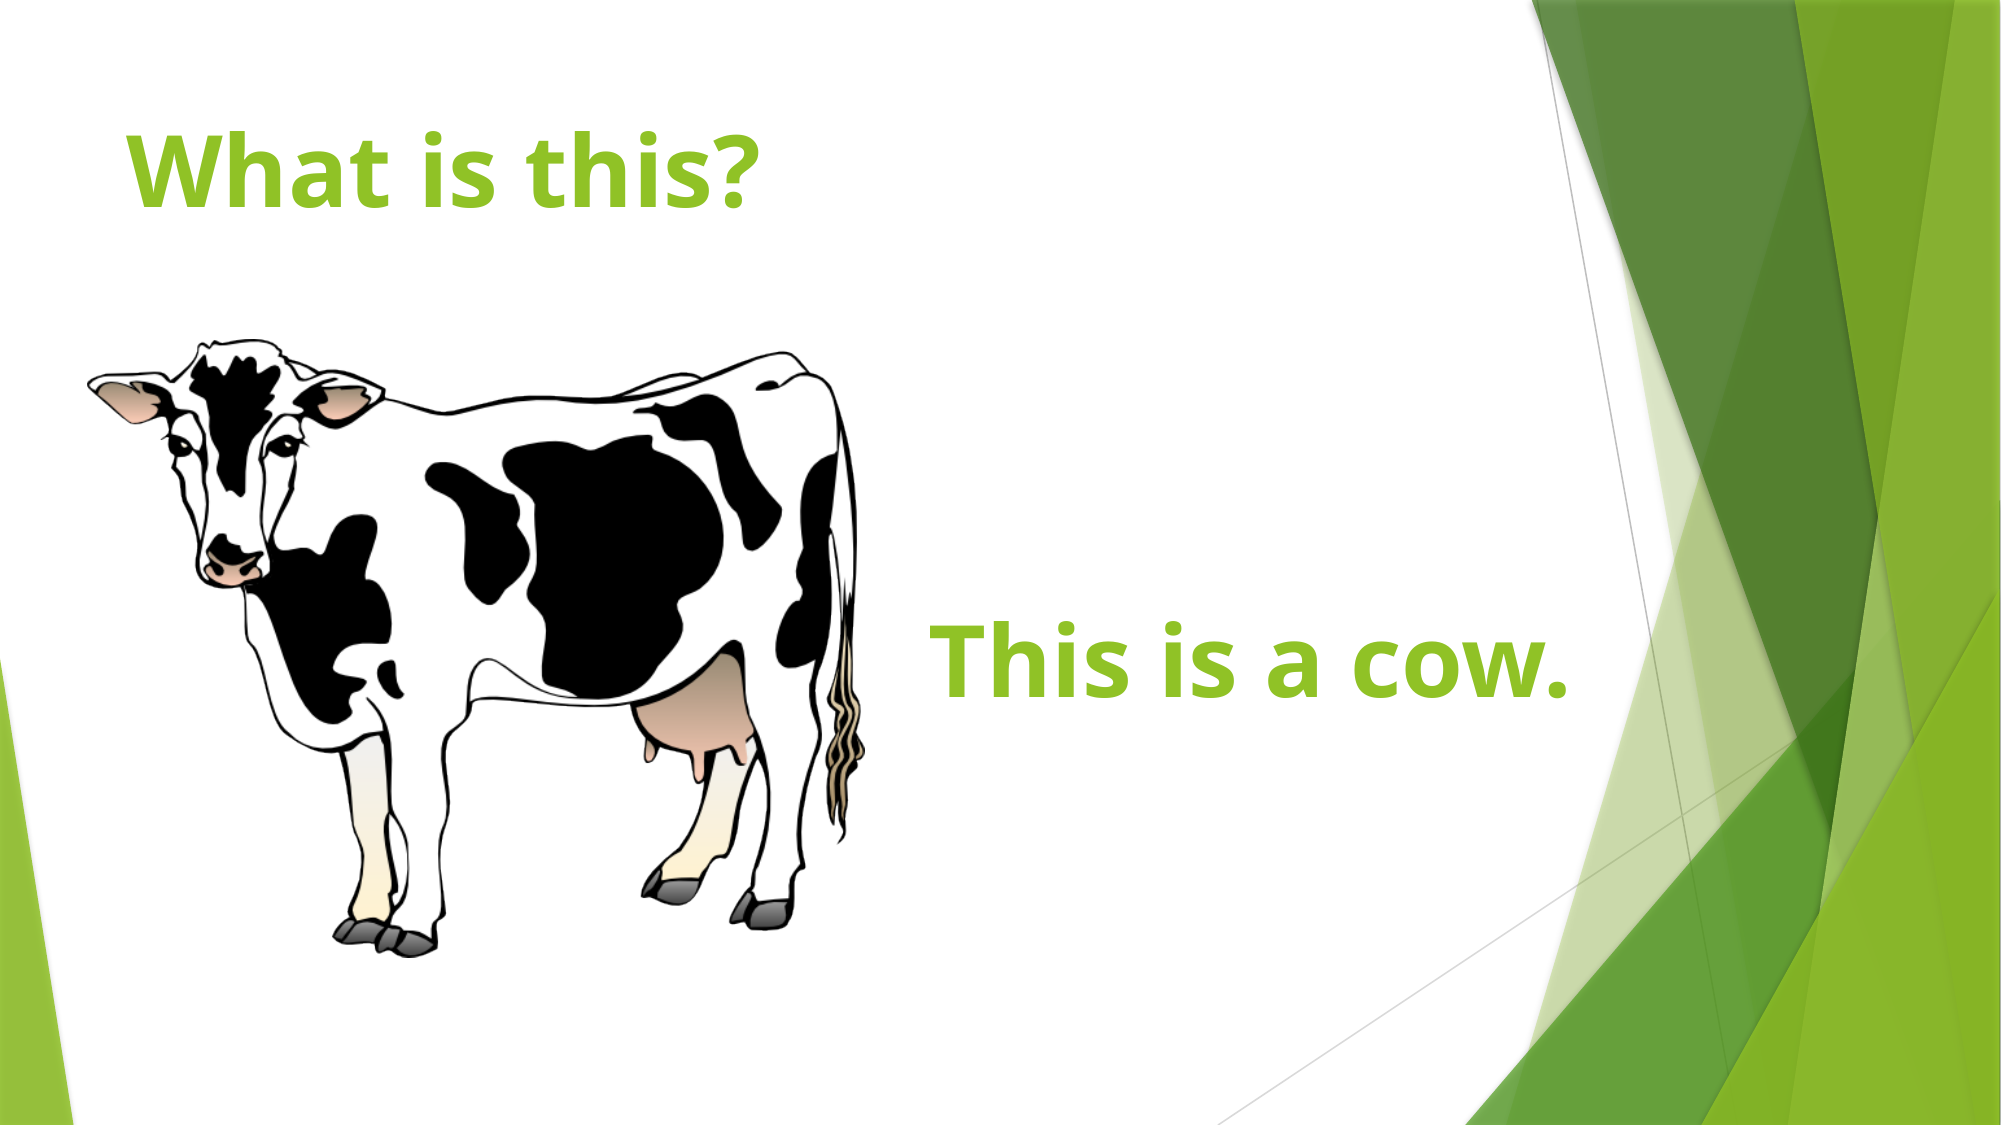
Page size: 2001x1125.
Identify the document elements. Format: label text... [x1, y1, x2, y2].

picture [87, 339, 866, 959]
title What is this? [111, 99, 1522, 317]
text_box This is a cow. [870, 590, 1891, 807]
